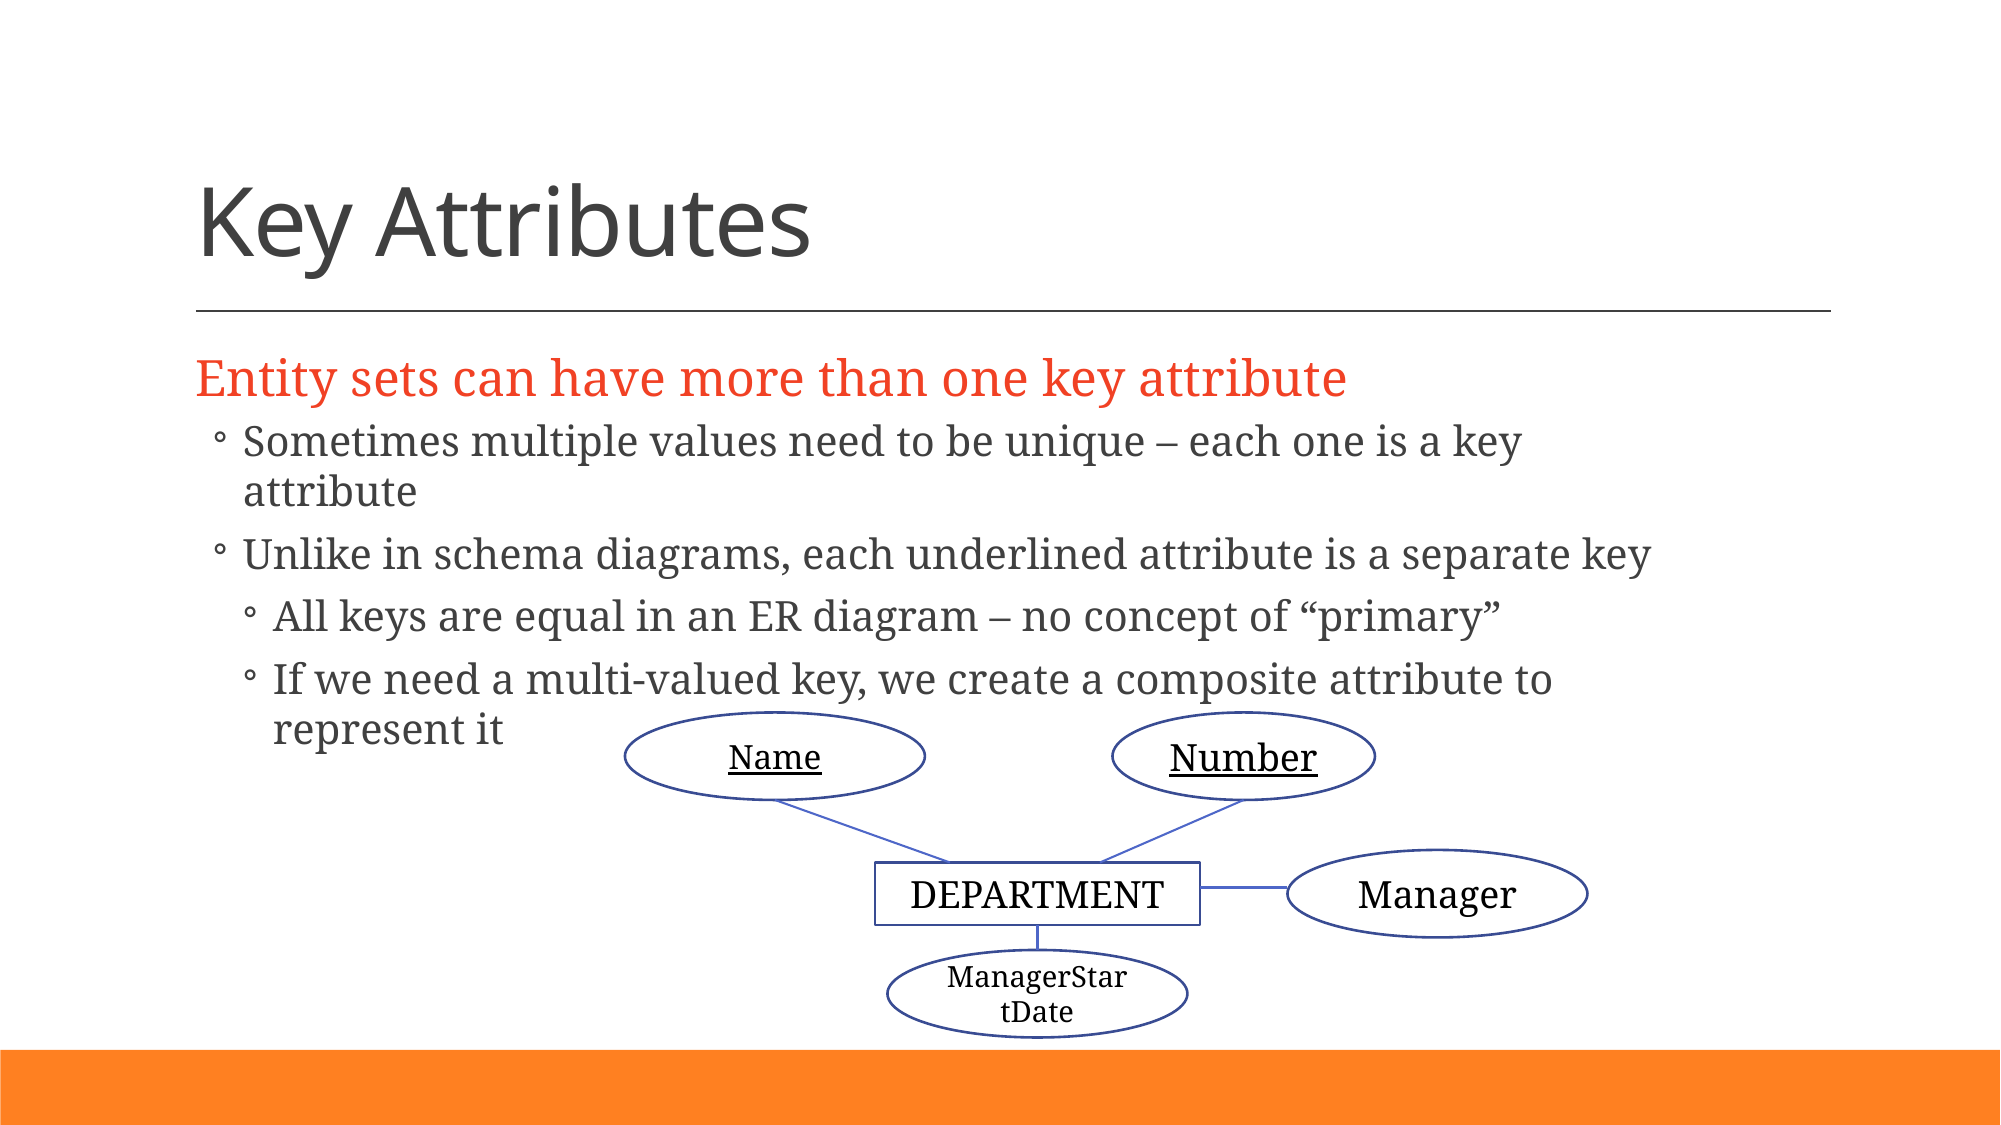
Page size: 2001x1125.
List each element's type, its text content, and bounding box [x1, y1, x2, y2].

title Key Attributes [180, 47, 1830, 285]
text_box Manager [1286, 848, 1589, 939]
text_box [1140, 758, 1204, 904]
text_box Number [1111, 711, 1377, 802]
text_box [830, 743, 895, 920]
list Entity sets can have more than one key attribute Sometimes multiple values need to be unique – each one is a key attribute Unlike in schema diagrams, each underlined attribute is a separate key All keys are equal in an ER diagram – no concept of “primary” If we need a multi-valued key, we create a composite attribute to represent it [180, 333, 1675, 1006]
text_box Name [623, 711, 927, 802]
text_box DEPARTMENT [896, 861, 1201, 926]
text_box ManagerStartDate [886, 948, 1189, 1039]
